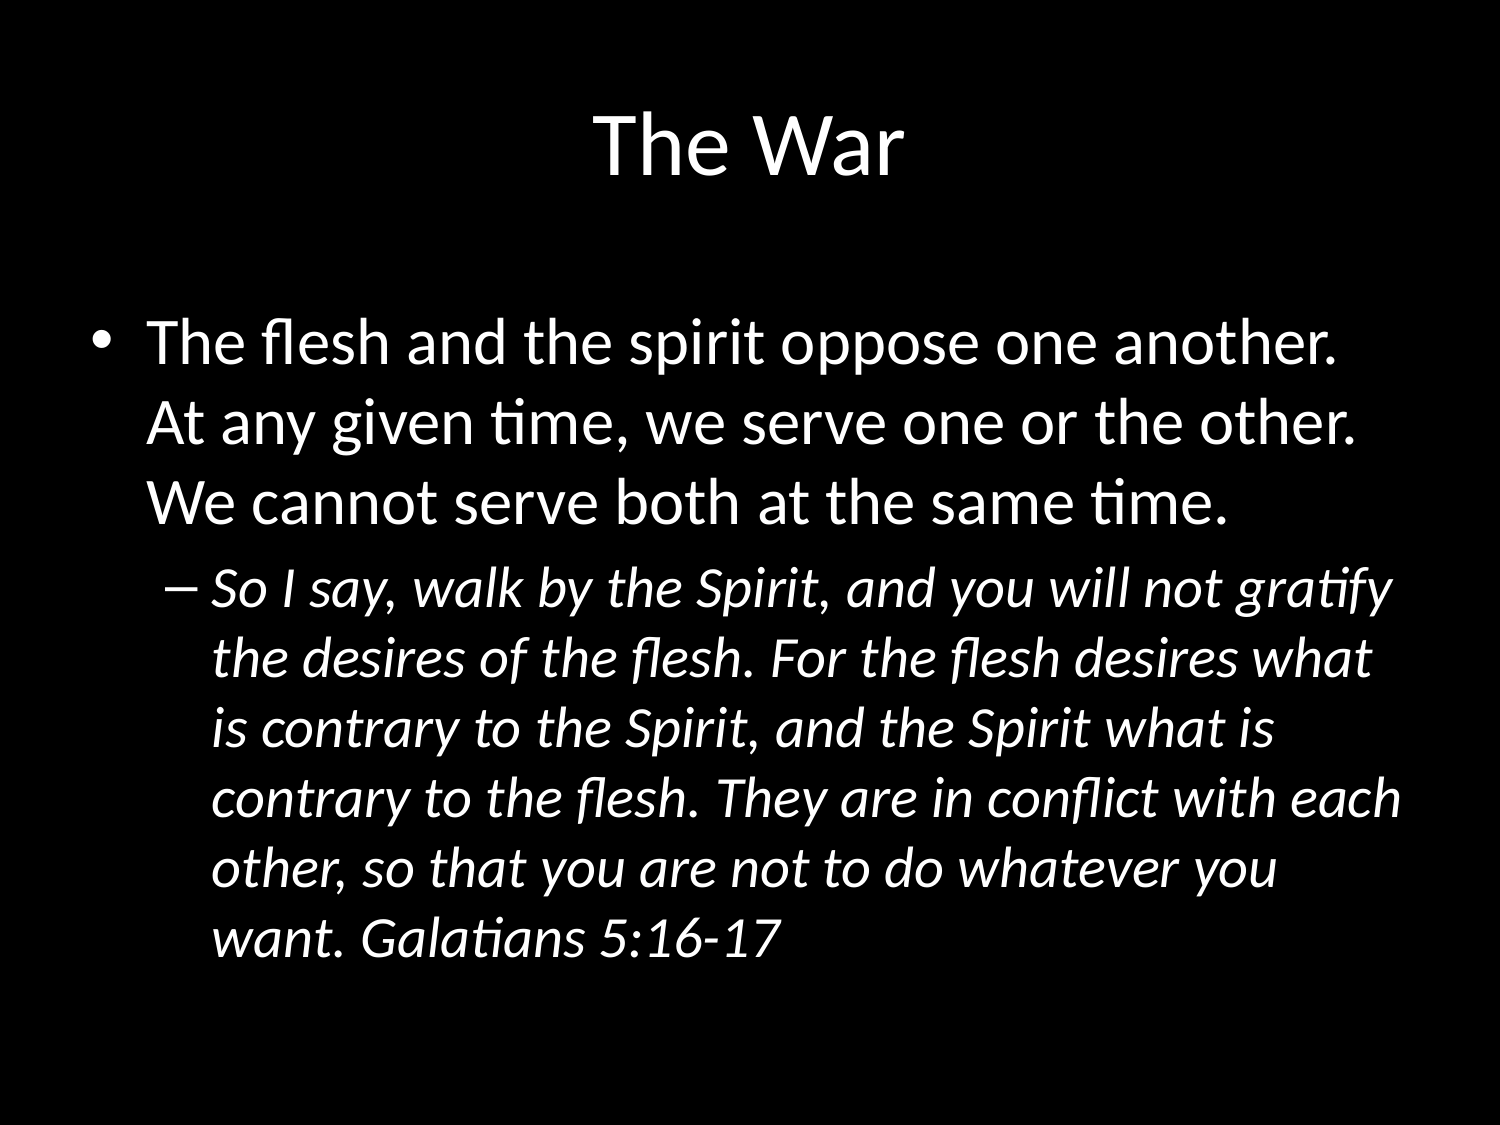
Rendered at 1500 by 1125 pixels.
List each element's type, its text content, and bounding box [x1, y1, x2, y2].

list The flesh and the spirit oppose one another. At any given time, we serve one or the other. We cannot serve both at the same time. So I say, walk by the Spirit, and you will not gratify the desires of the flesh. For the flesh desires what is contrary to the Spirit, and the Spirit what is contrary to the flesh. They are in conflict with each other, so that you are not to do whatever you want. Galatians 5:16-17 [75, 262, 1425, 1005]
title The War [75, 45, 1425, 233]
